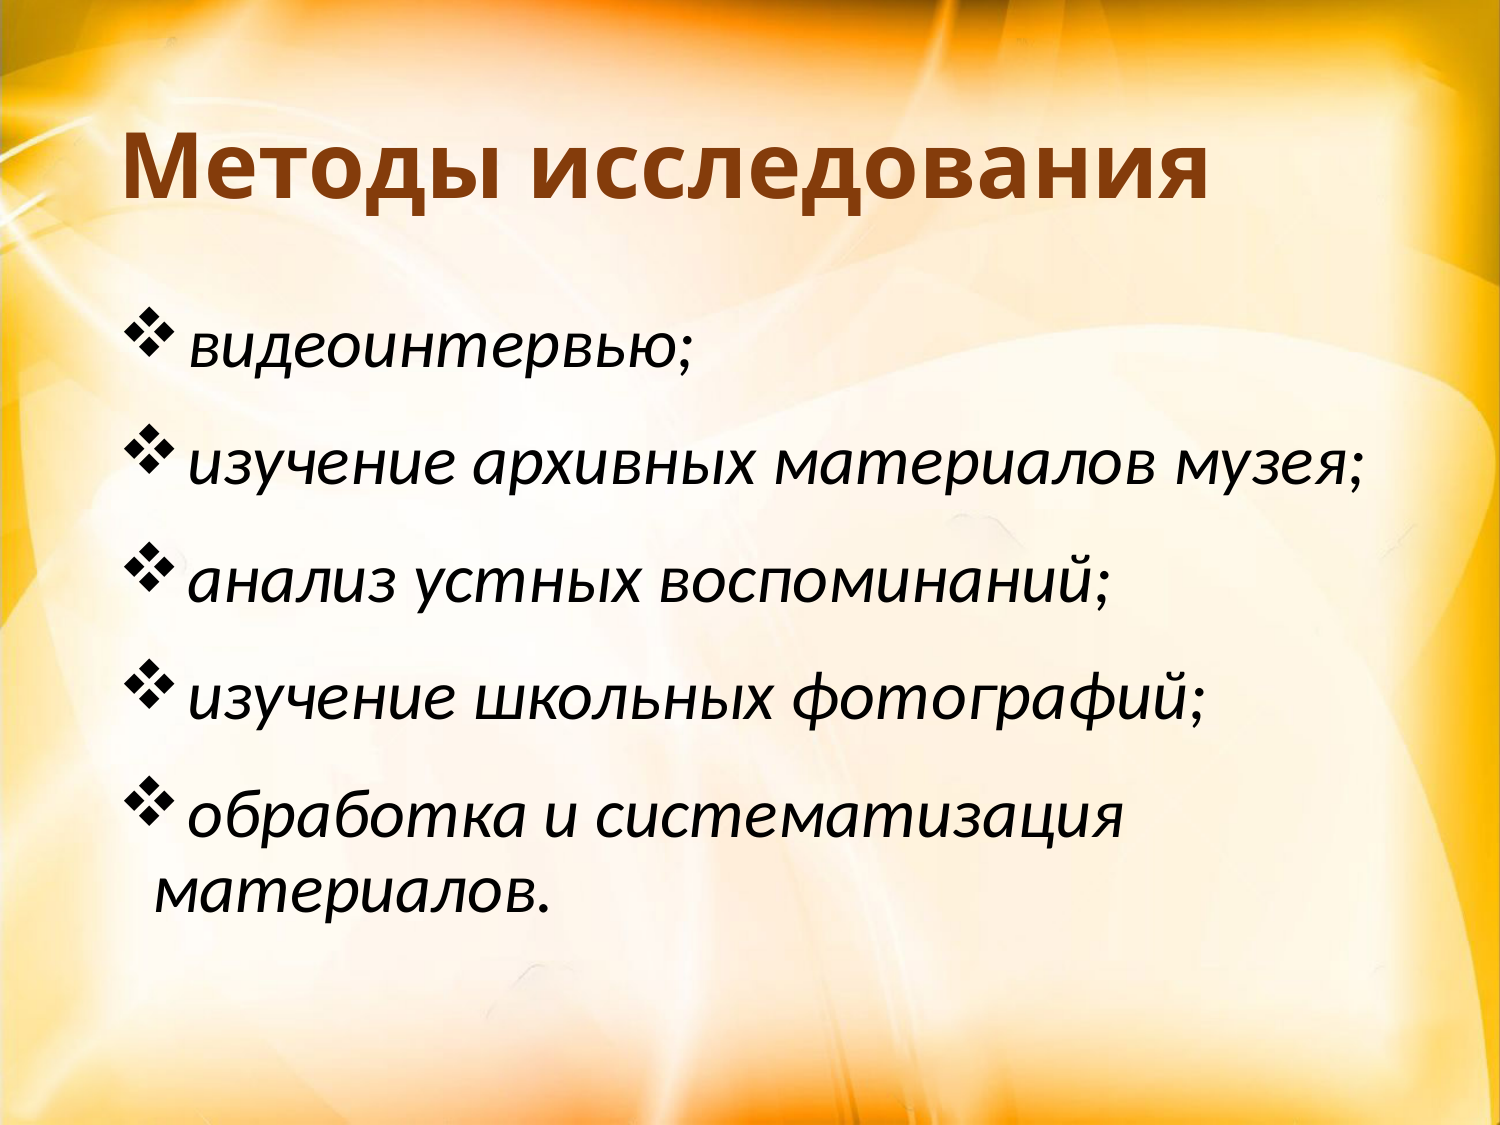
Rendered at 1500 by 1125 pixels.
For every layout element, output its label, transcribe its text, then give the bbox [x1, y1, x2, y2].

picture [0, 0, 1500, 1125]
list видеоинтервью; изучение архивных материалов музея; анализ устных воспоминаний; изучение школьных фотографий; обработка и систематизация материалов. [103, 299, 1397, 1014]
title Методы исследования [103, 59, 1397, 278]
